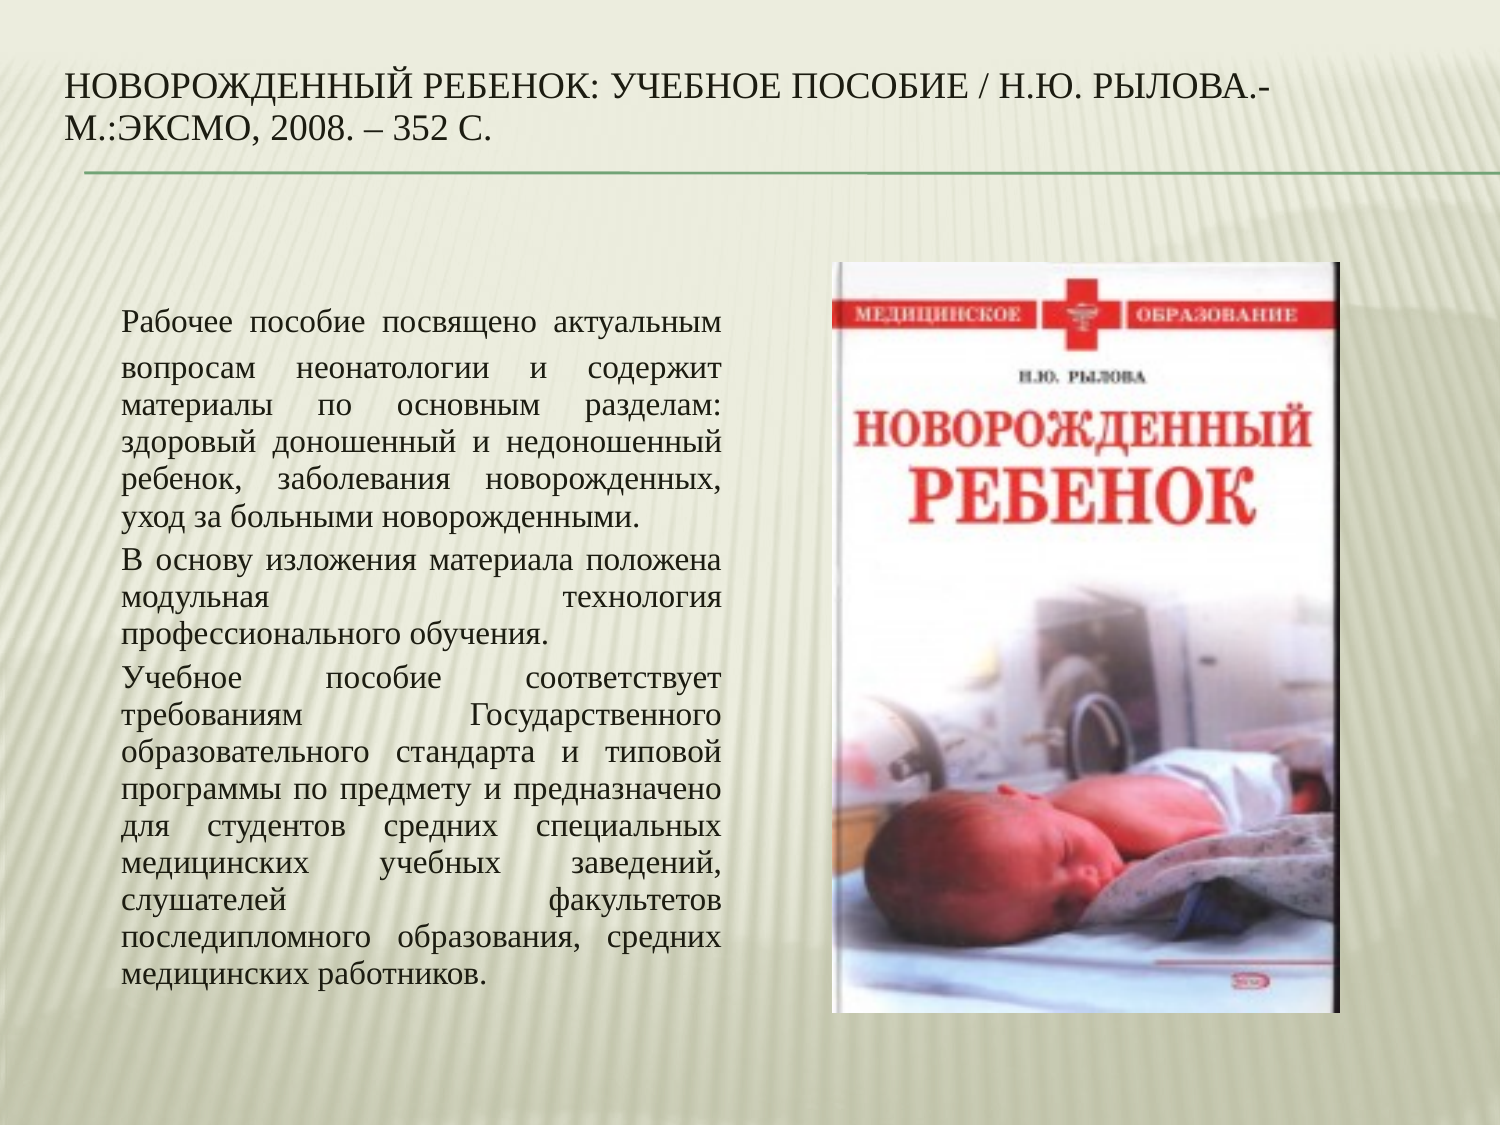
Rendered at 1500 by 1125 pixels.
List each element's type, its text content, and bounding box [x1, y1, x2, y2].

picture [832, 262, 1340, 1013]
list Рабочее пособие посвящено актуальным вопросам неонатологии и содержит материалы по основным разделам: здоровый доношенный и недоношенный ребенок, заболевания новорожденных, уход за больными новорожденными. В основу изложения материала положена модульная технология профессионального обучения. Учебное пособие соответствует требованиям Государственного образовательного стандарта и типовой программы по предмету и предназначено для студентов средних специальных медицинских учебных заведений, слушателей факультетов последипломного образования, средних медицинских работников. [50, 262, 738, 1038]
title Новорожденный ребенок: учебное пособие / Н.Ю. Рылова.- М.:ЭКСМО, 2008. – 352 с. [49, 0, 1475, 213]
